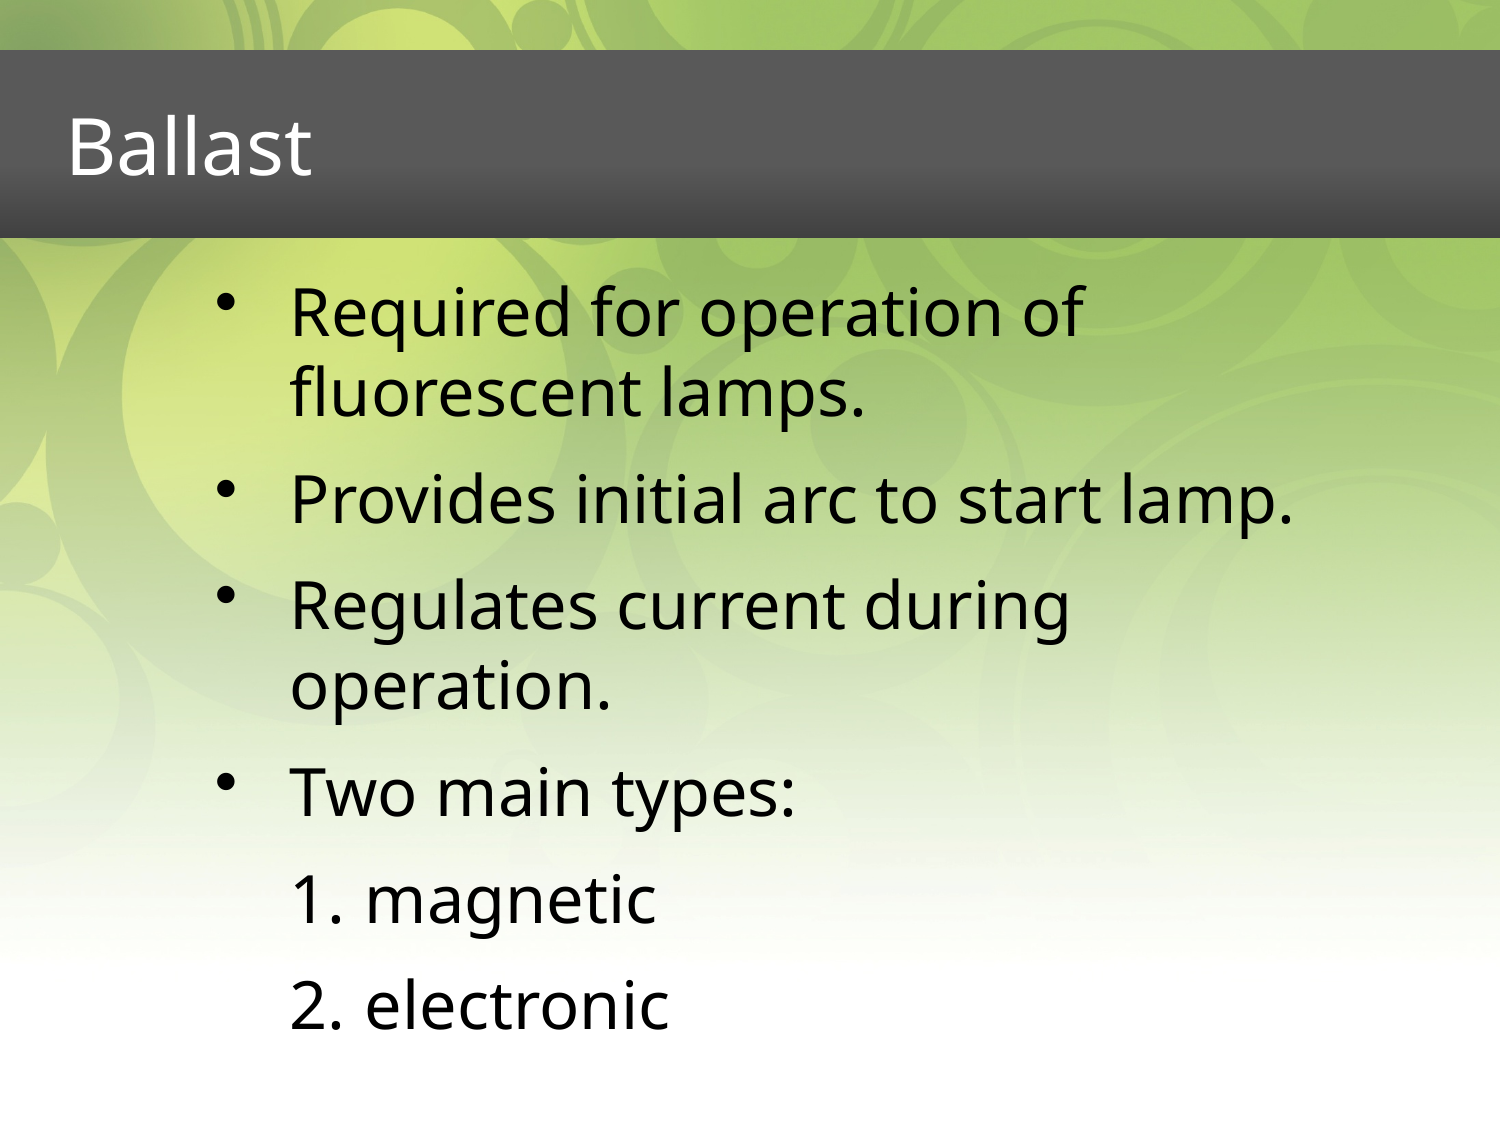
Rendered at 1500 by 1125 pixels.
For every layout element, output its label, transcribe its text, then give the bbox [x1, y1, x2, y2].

picture [0, 0, 1500, 50]
picture [0, 238, 1500, 1125]
title Ballast [0, 50, 1500, 238]
text_box Required for operation of fluorescent lamps. Provides initial arc to start lamp. Regulates current during operation. Two main types: magnetic electronic [125, 262, 1375, 1013]
